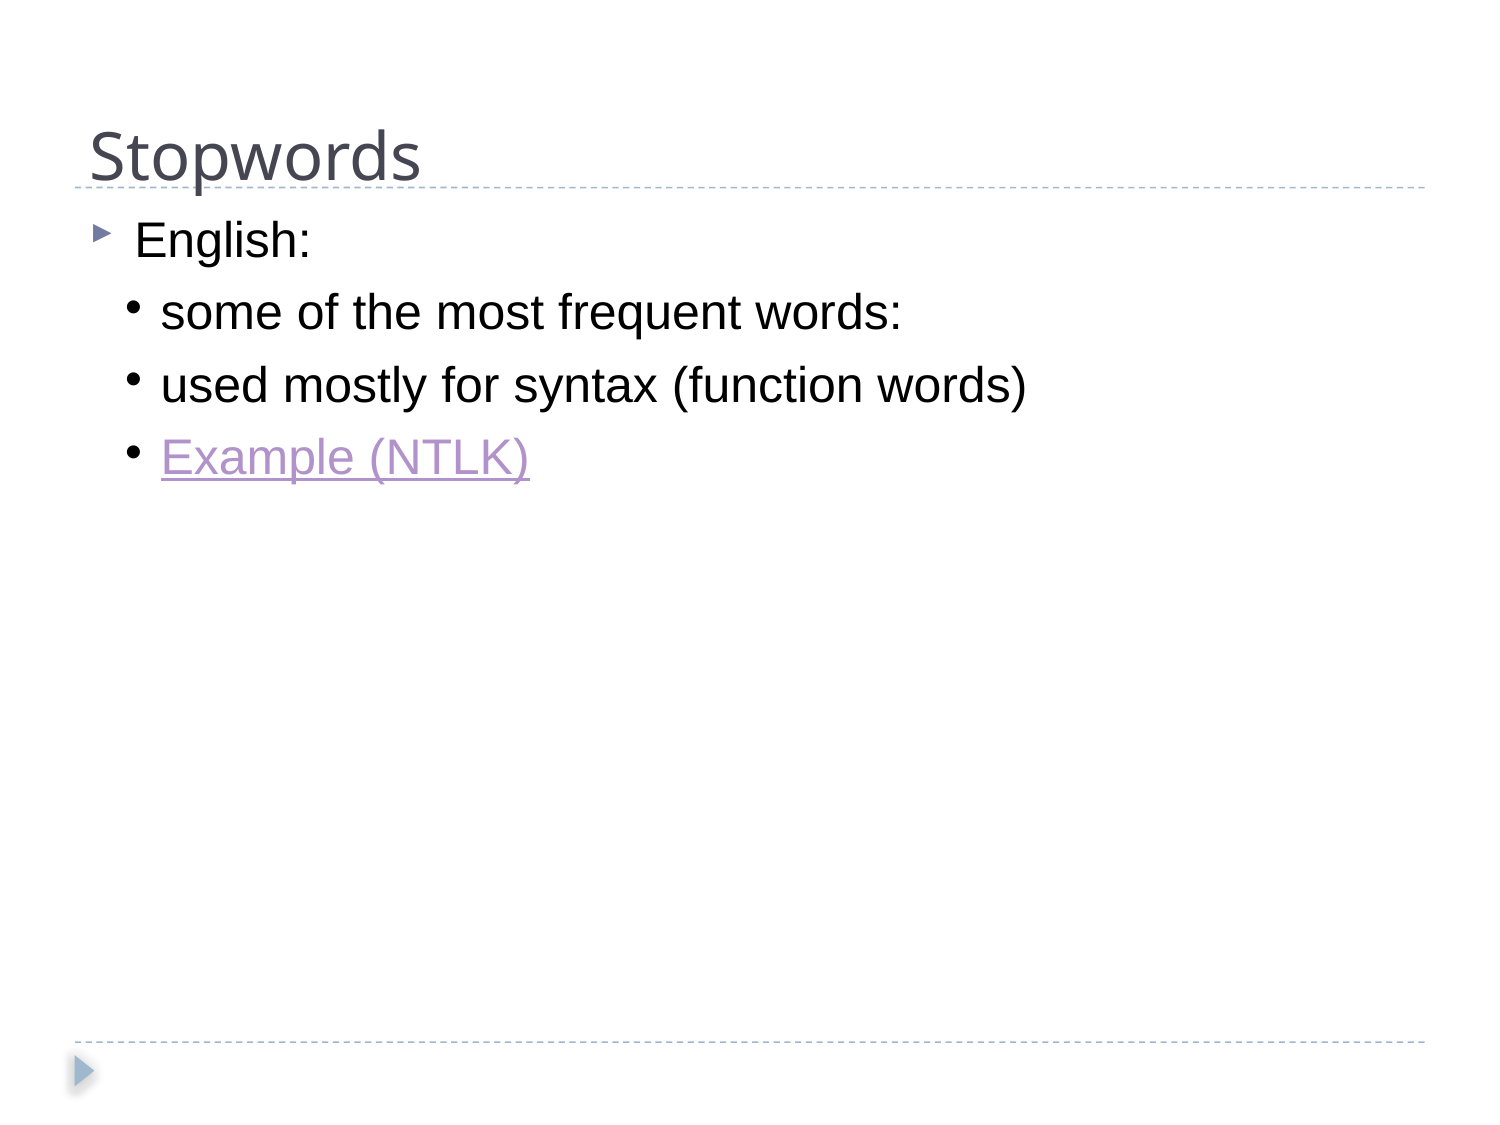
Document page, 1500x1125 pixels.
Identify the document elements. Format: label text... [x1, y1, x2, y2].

text_box English: some of the most frequent words: used mostly for syntax (function words) Example (NTLK) [74, 200, 1425, 1006]
text_box Stopwords [74, 41, 1425, 200]
